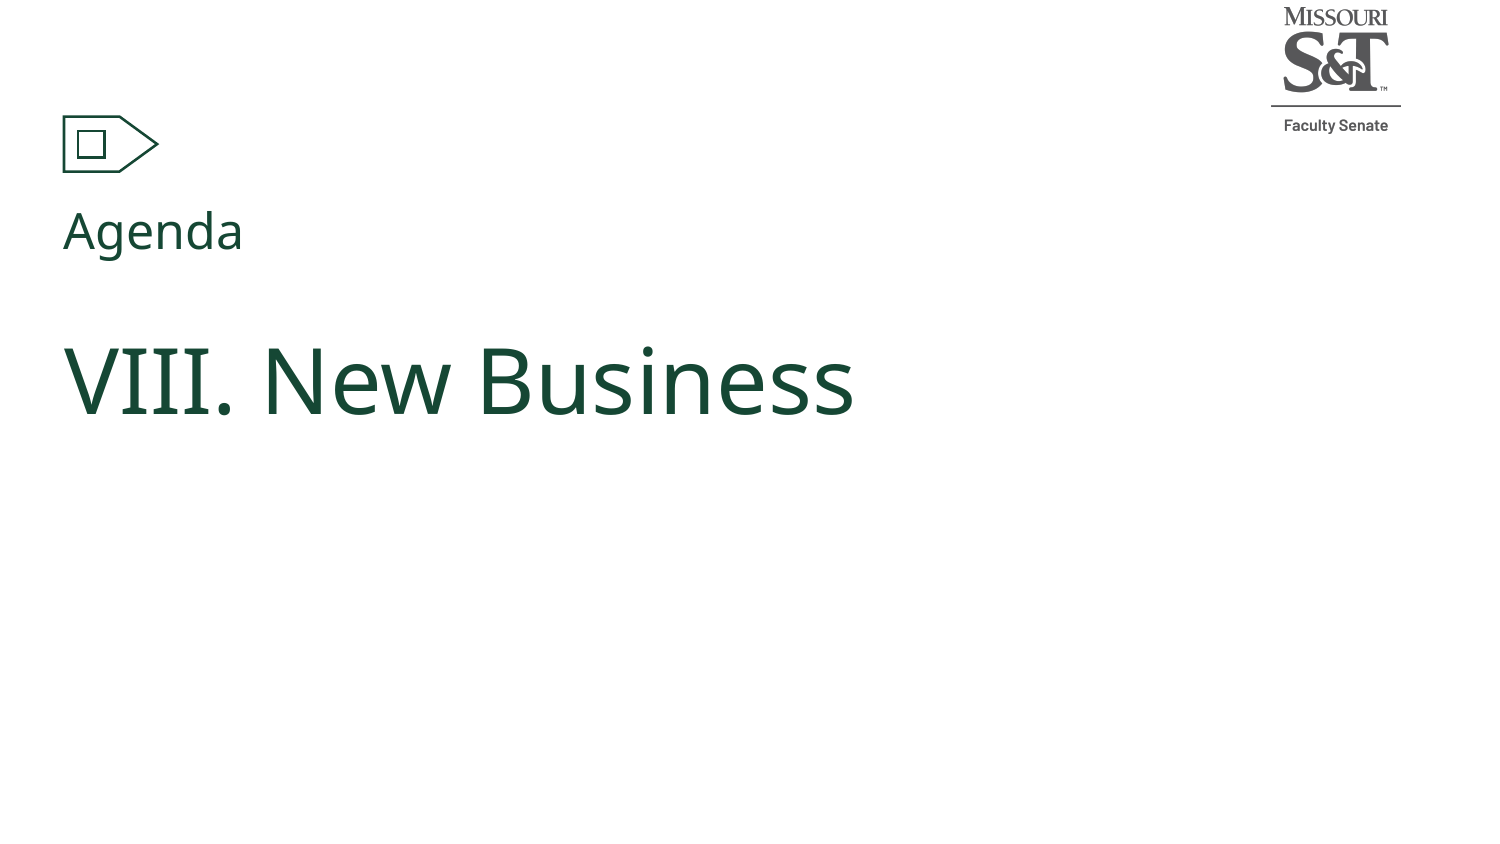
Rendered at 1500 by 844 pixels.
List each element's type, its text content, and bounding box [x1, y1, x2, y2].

picture [1271, 7, 1401, 134]
footer Agenda [64, 199, 1396, 260]
list VIII. New Business [64, 322, 1463, 537]
